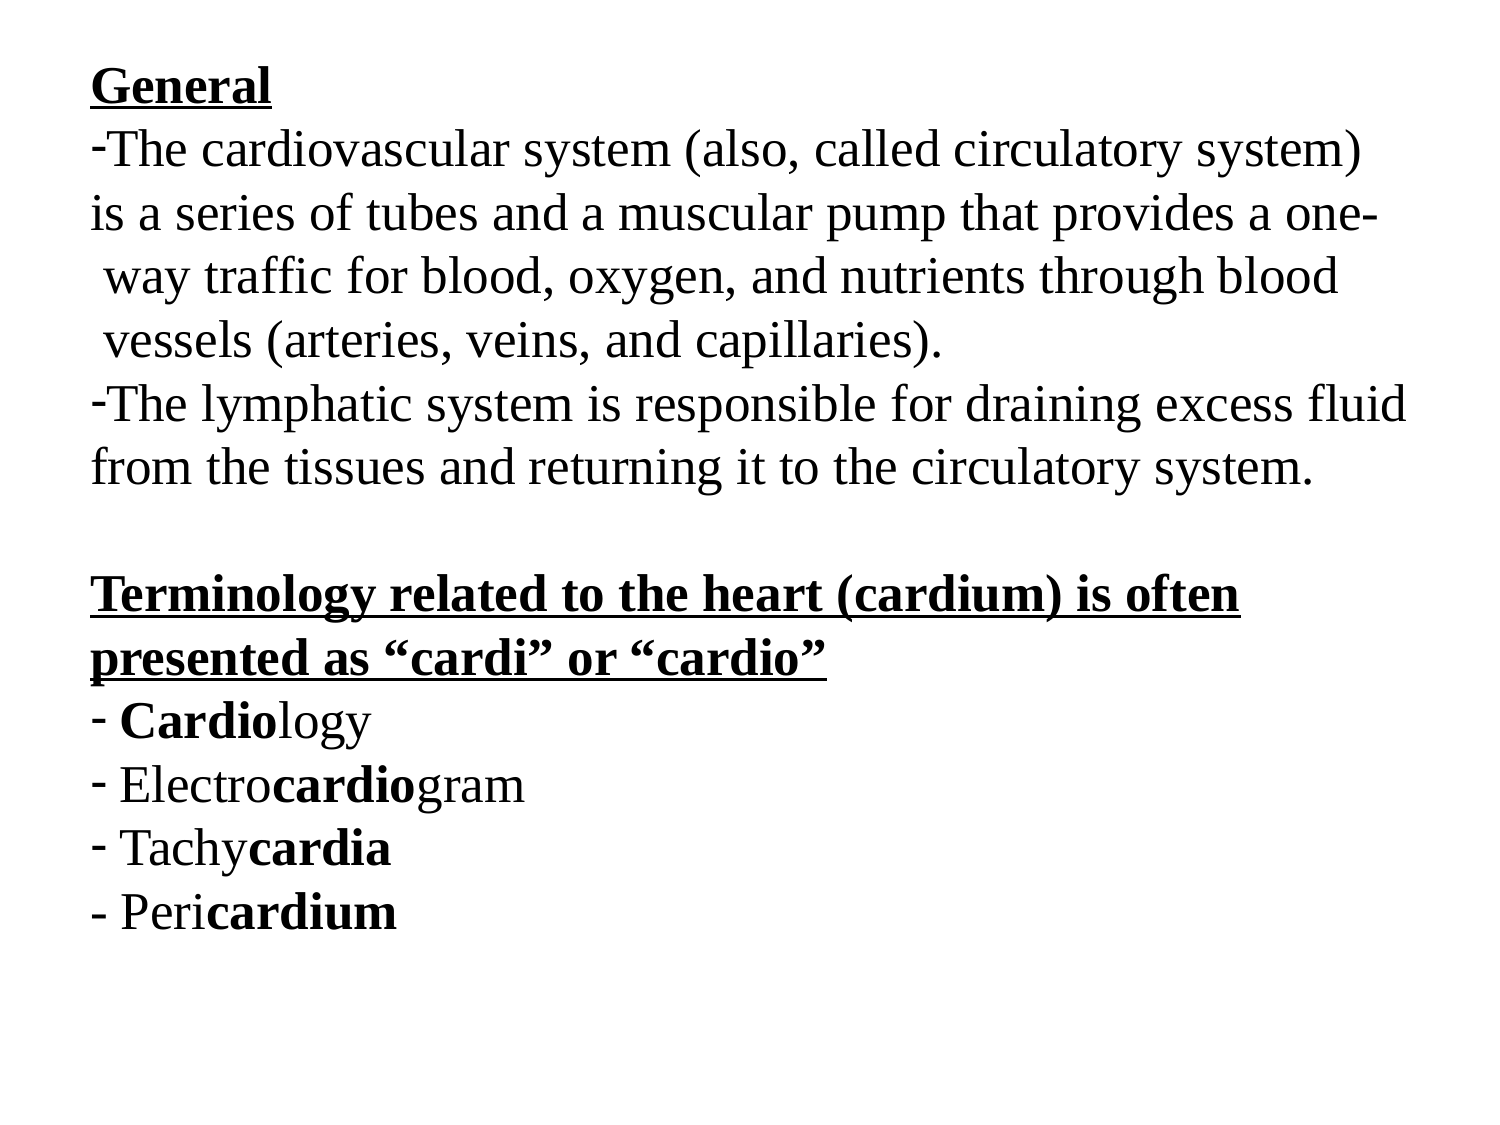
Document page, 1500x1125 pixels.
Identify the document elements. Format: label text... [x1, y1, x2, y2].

list General The cardiovascular system (also, called circulatory system) is a series of tubes and a muscular pump that provides a one- way traffic for blood, oxygen, and nutrients through blood vessels (arteries, veins, and capillaries). The lymphatic system is responsible for draining excess fluid from the tissues and returning it to the circulatory system. Terminology related to the heart (cardium) is often presented as “cardi” or “cardio” Cardiology Electrocardiogram Tachycardia - Pericardium [75, 42, 1425, 1005]
